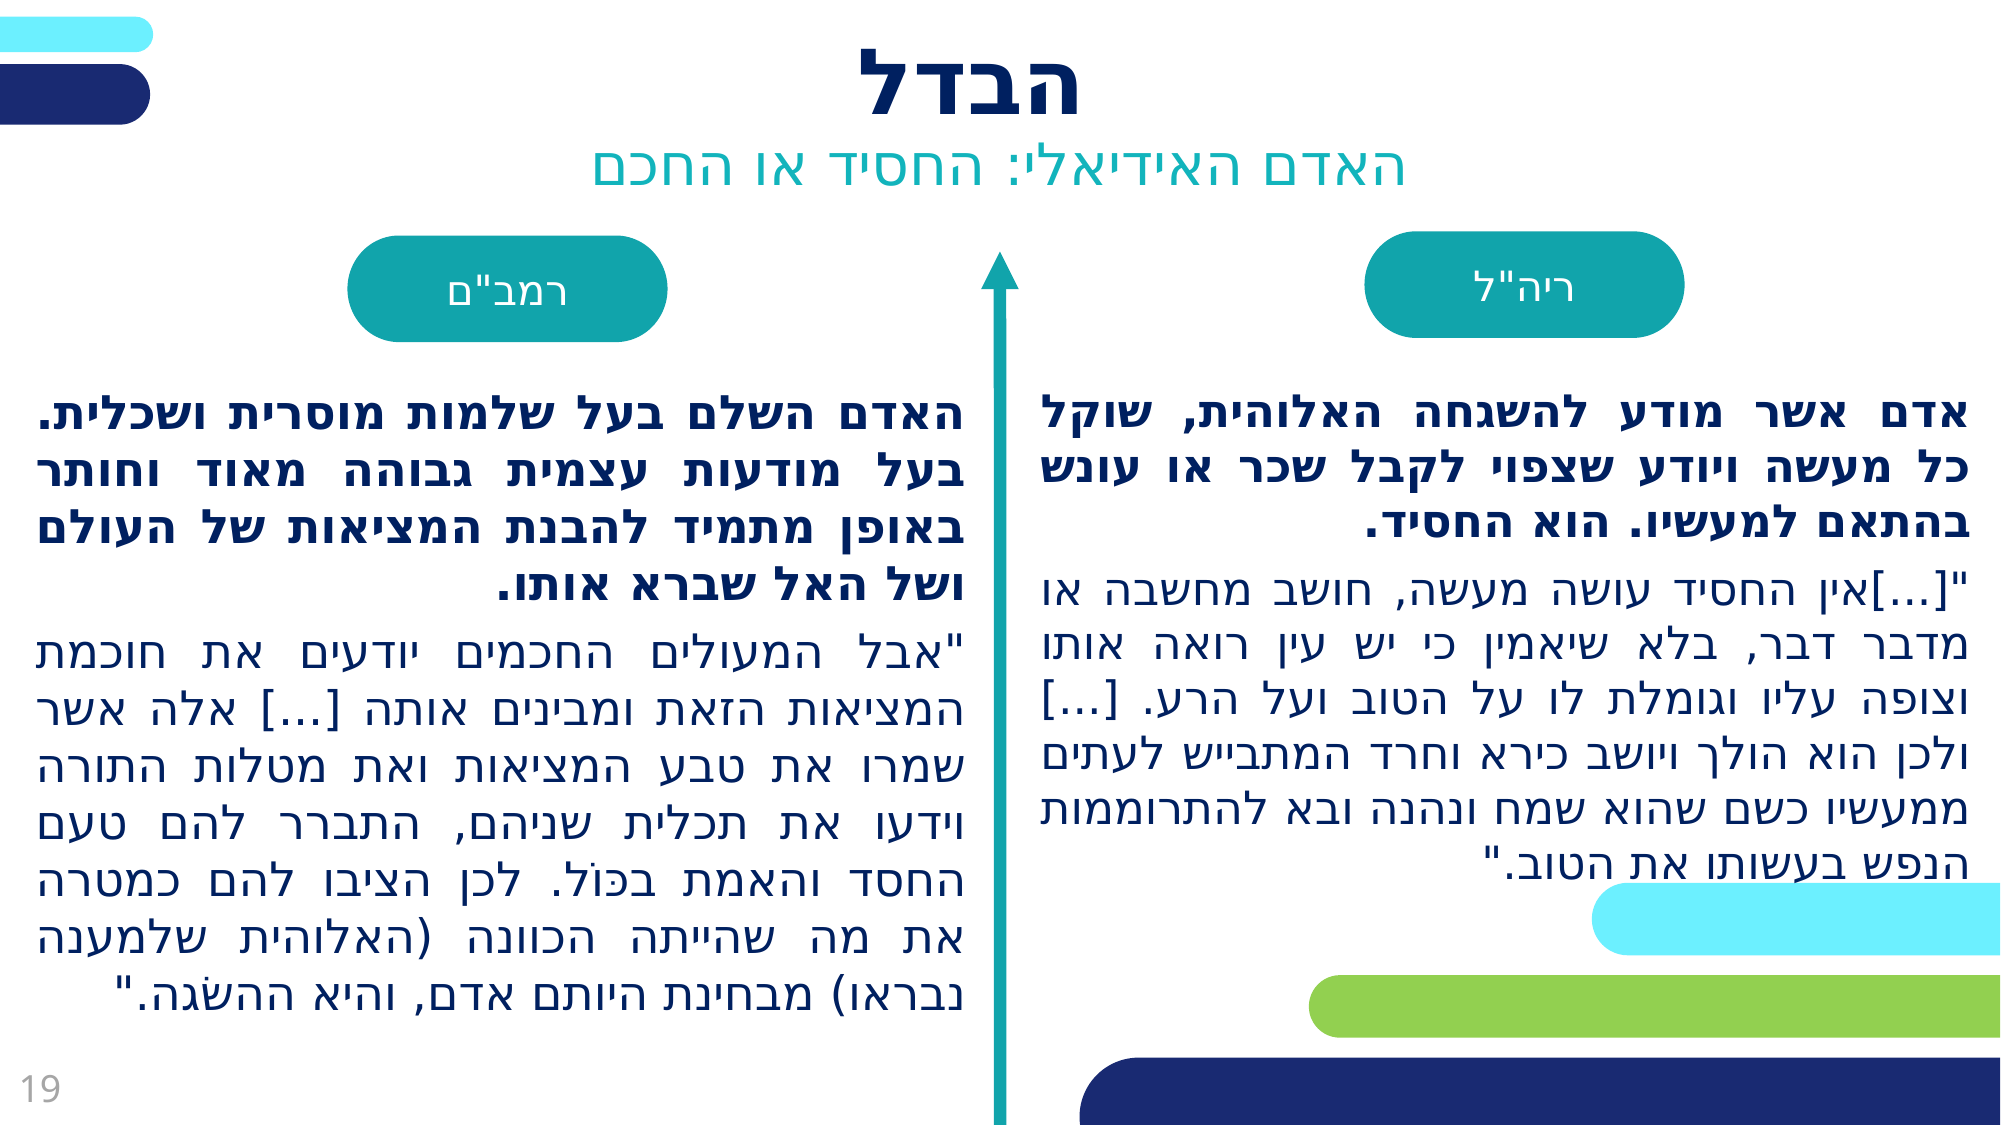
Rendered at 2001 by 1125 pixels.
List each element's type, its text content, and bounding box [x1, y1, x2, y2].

text_box האדם השלם בעל שלמות מוסרית ושכלית. בעל מודעות עצמית גבוהה מאוד וחותר באופן מתמיד להבנת המציאות של העולם ושל האל שברא אותו. "אבל המעולים החכמים יודעים את חוכמת המציאות הזאת ומבינים אותה [...] אלה אשר שמרו את טבע המציאות ואת מטלות התורה וידעו את תכלית שניהם, התברר להם טעם החסד והאמת בכּוֹל. לכן הציבו להם כמטרה את מה שהייתה הכוונה (האלוהית שלמענה נבראו) מבחינת היותם אדם, והיא ההשׂגה." [20, 374, 982, 1041]
text_box רמב"ם [345, 233, 670, 345]
text_box האדם האידיאלי: החסיד או החכם [278, 119, 1722, 195]
text_box ריה"ל [1362, 229, 1687, 341]
list אדם אשר מודע להשגחה האלוהית, שוקל כל מעשה ויודע שצפוי לקבל שכר או עונש בהתאם למעשיו. הוא החסיד. "[...]אין החסיד עושה מעשה, חושב מחשבה או מדבר דבר, בלא שיאמין כי יש עין רואה אותו וצופה עליו וגומלת לו על הטוב ועל הרע. [...] ולכן הוא הולך ויושב כירא וחרד המתבייש לעתים ממעשיו כשם שהוא שמח ונהנה ובא להתרוממות הנפש בעשותו את הטוב." [1025, 374, 1987, 1041]
title הבדל [168, 19, 1776, 138]
